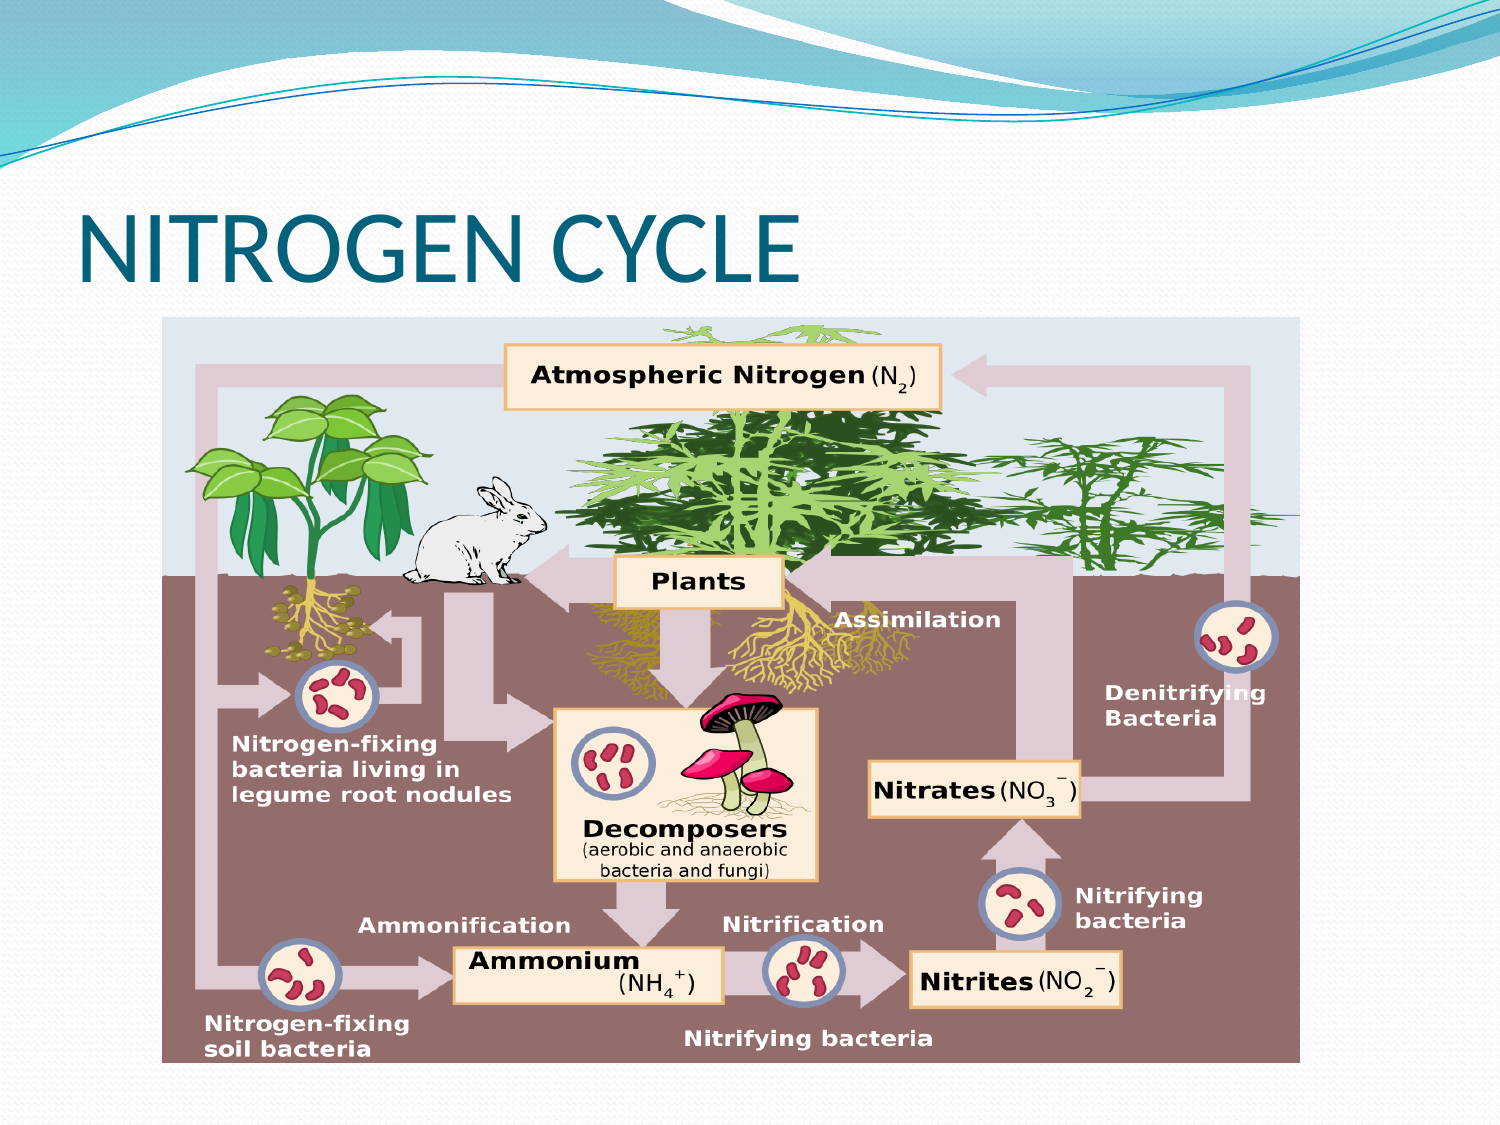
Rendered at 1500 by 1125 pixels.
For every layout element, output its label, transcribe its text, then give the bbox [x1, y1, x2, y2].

title NITROGEN CYCLE [75, 115, 1425, 303]
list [162, 317, 1301, 1063]
